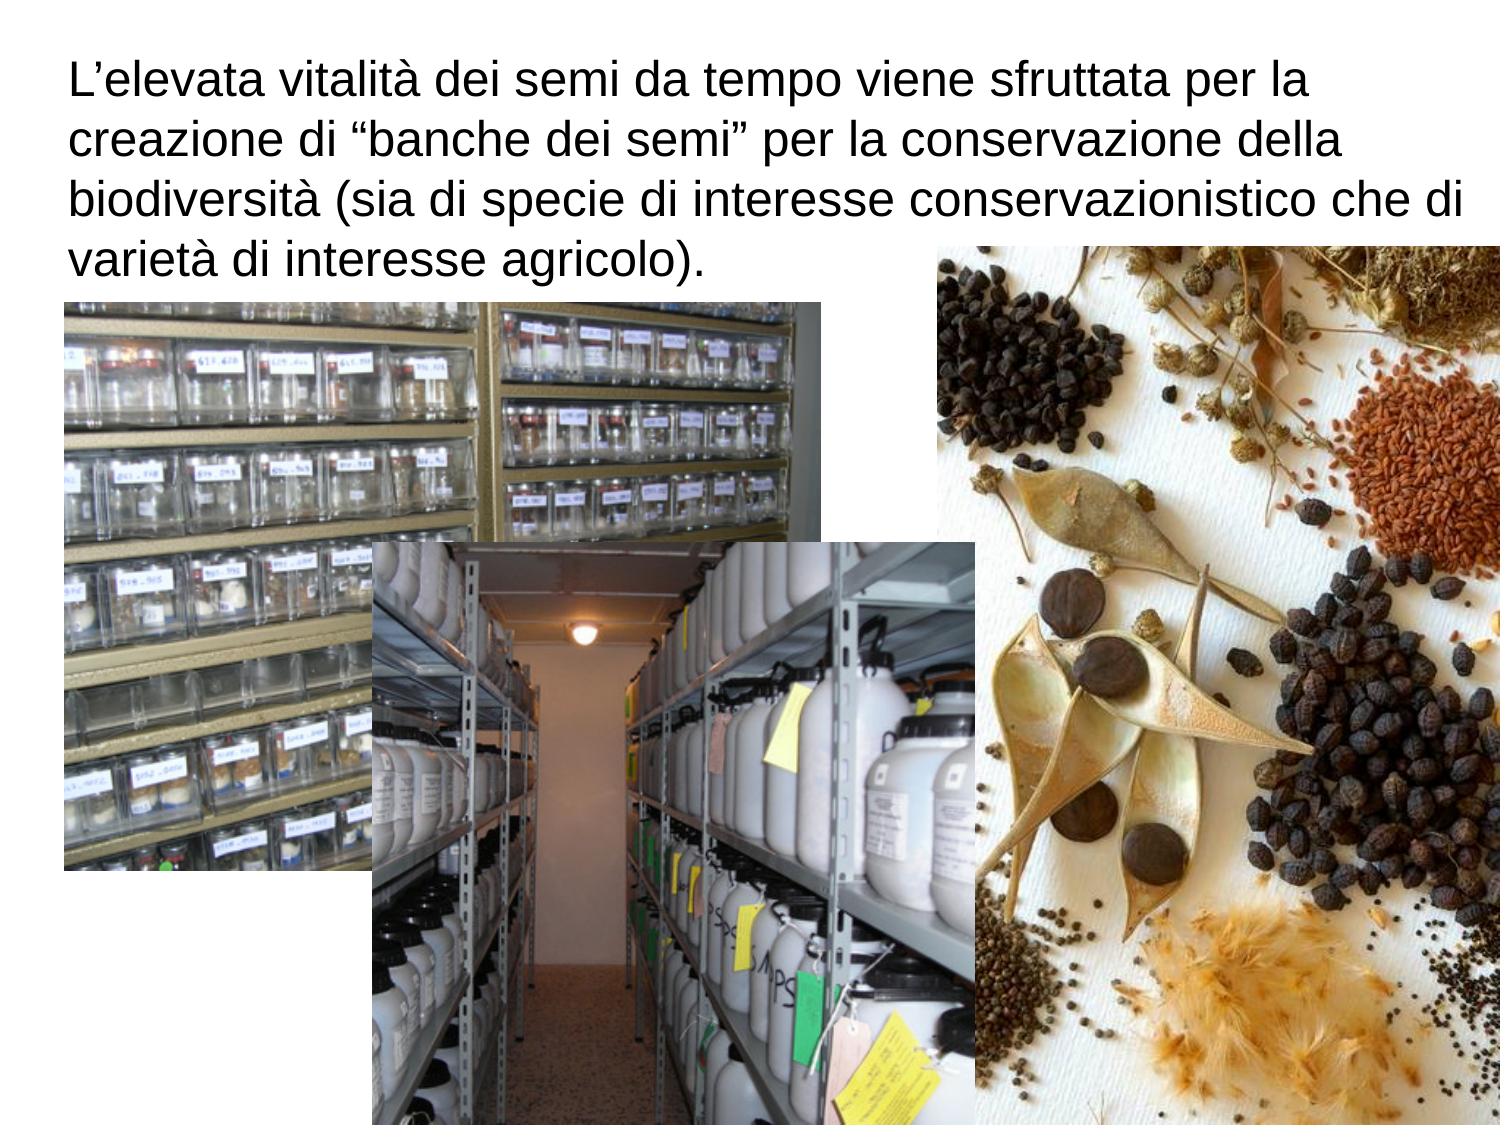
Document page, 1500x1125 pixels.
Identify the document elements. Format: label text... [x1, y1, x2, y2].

picture [64, 246, 1500, 1125]
text_box L’elevata vitalità dei semi da tempo viene sfruttata per la creazione di “banche dei semi” per la conservazione della biodiversità (sia di specie di interesse conservazionistico che di varietà di interesse agricolo). [53, 38, 1500, 294]
